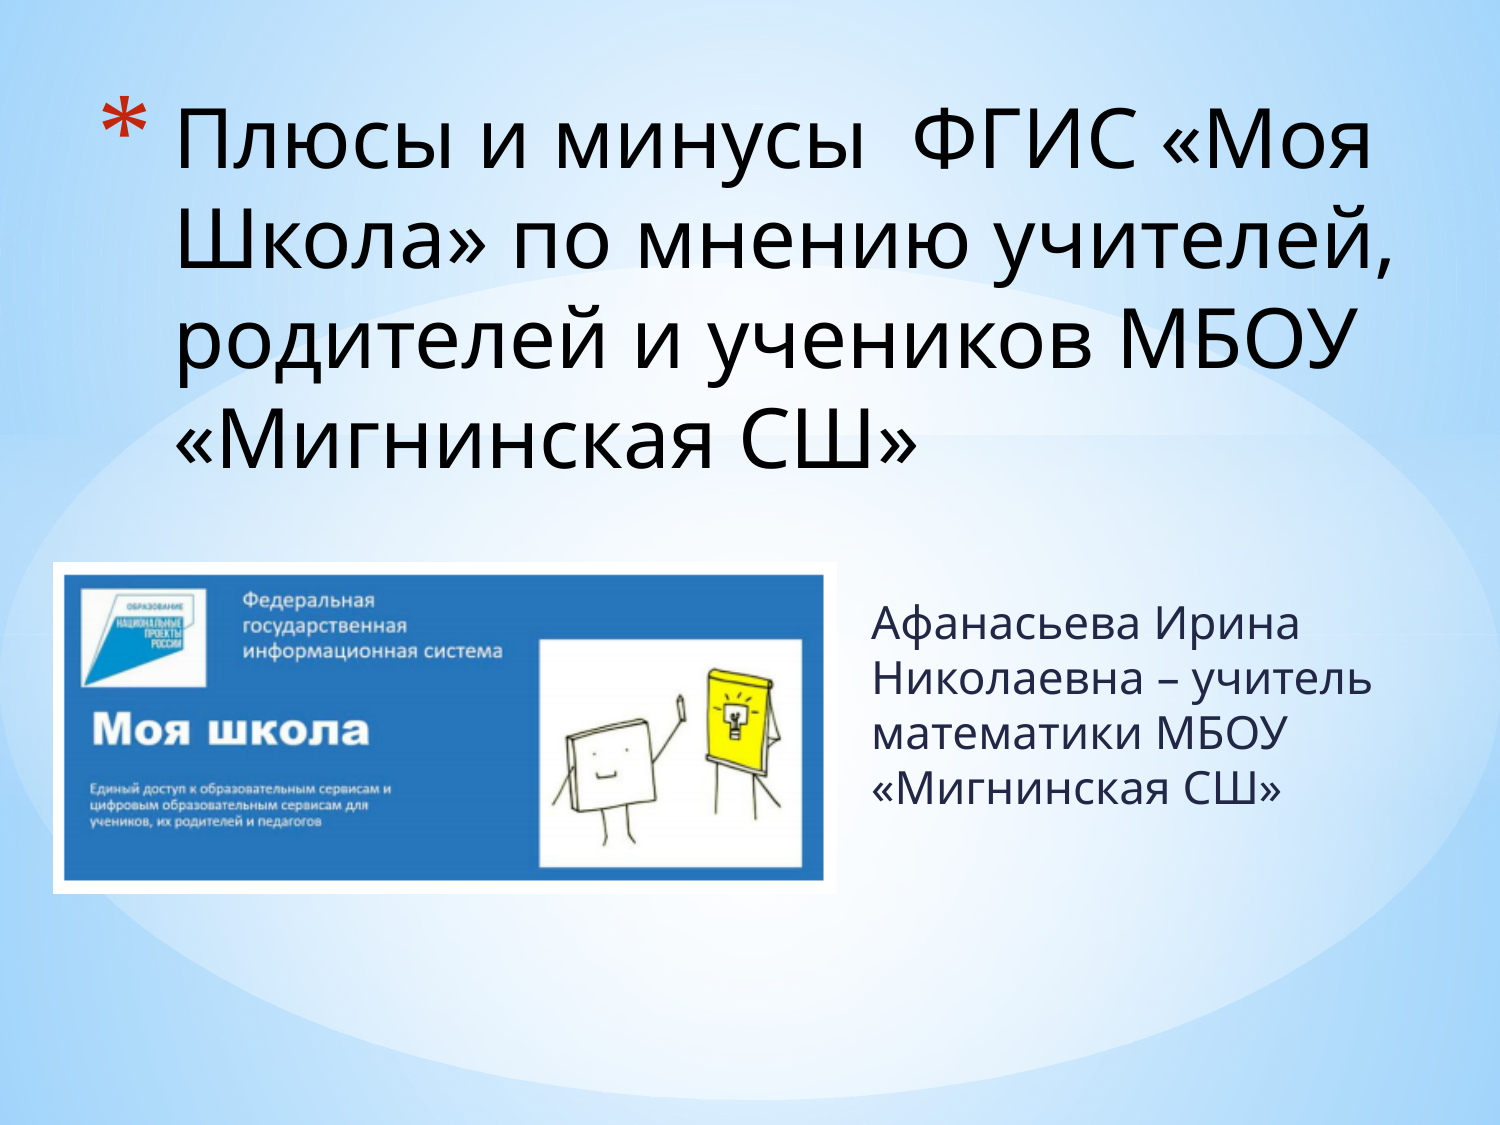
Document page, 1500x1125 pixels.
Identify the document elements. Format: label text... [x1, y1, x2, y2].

picture [52, 562, 837, 894]
title Плюсы и минусы ФГИС «Моя Школа» по мнению учителей, родителей и учеников МБОУ «Мигнинская СШ» [53, 78, 1424, 373]
subtitle Афанасьева Ирина Николаевна – учитель математики МБОУ «Мигнинская СШ» [856, 586, 1436, 976]
